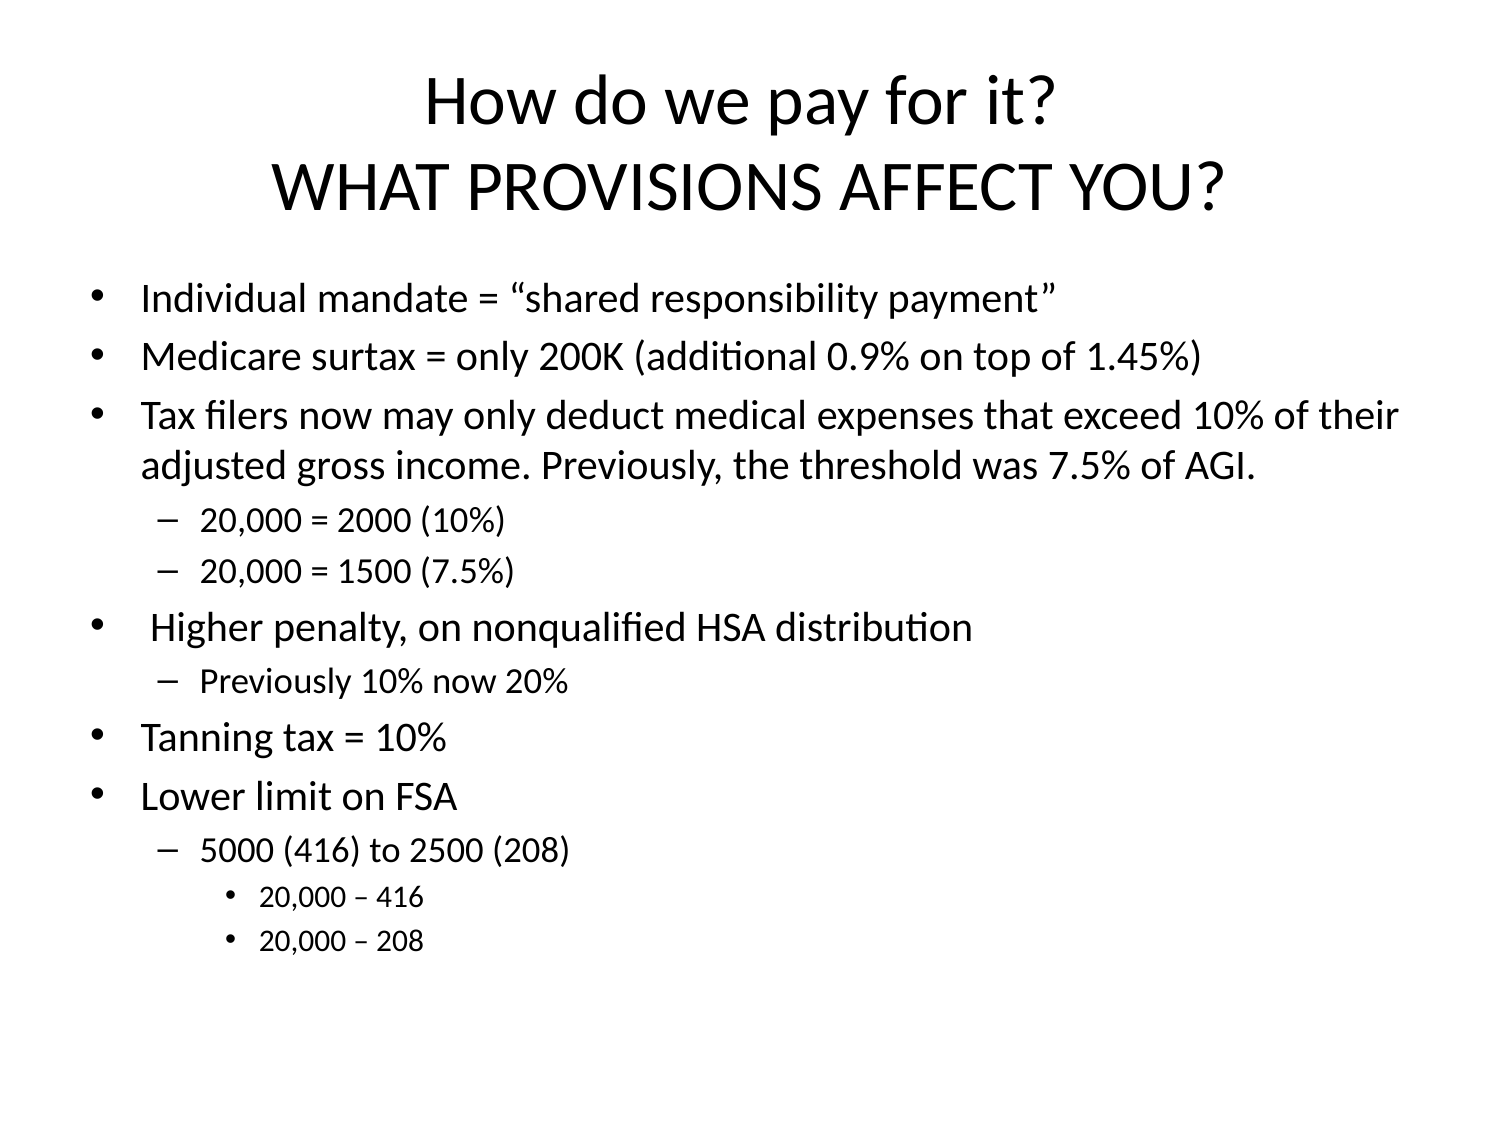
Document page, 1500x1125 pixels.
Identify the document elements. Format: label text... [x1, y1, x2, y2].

list Individual mandate = “shared responsibility payment” Medicare surtax = only 200K (additional 0.9% on top of 1.45%) Tax filers now may only deduct medical expenses that exceed 10% of their adjusted gross income. Previously, the threshold was 7.5% of AGI. 20,000 = 2000 (10%) 20,000 = 1500 (7.5%) Higher penalty, on nonqualified HSA distribution Previously 10% now 20% Tanning tax = 10% Lower limit on FSA 5000 (416) to 2500 (208) 20,000 – 416 20,000 – 208 [75, 262, 1425, 1005]
title How do we pay for it? WHAT PROVISIONS AFFECT YOU? [75, 45, 1425, 233]
